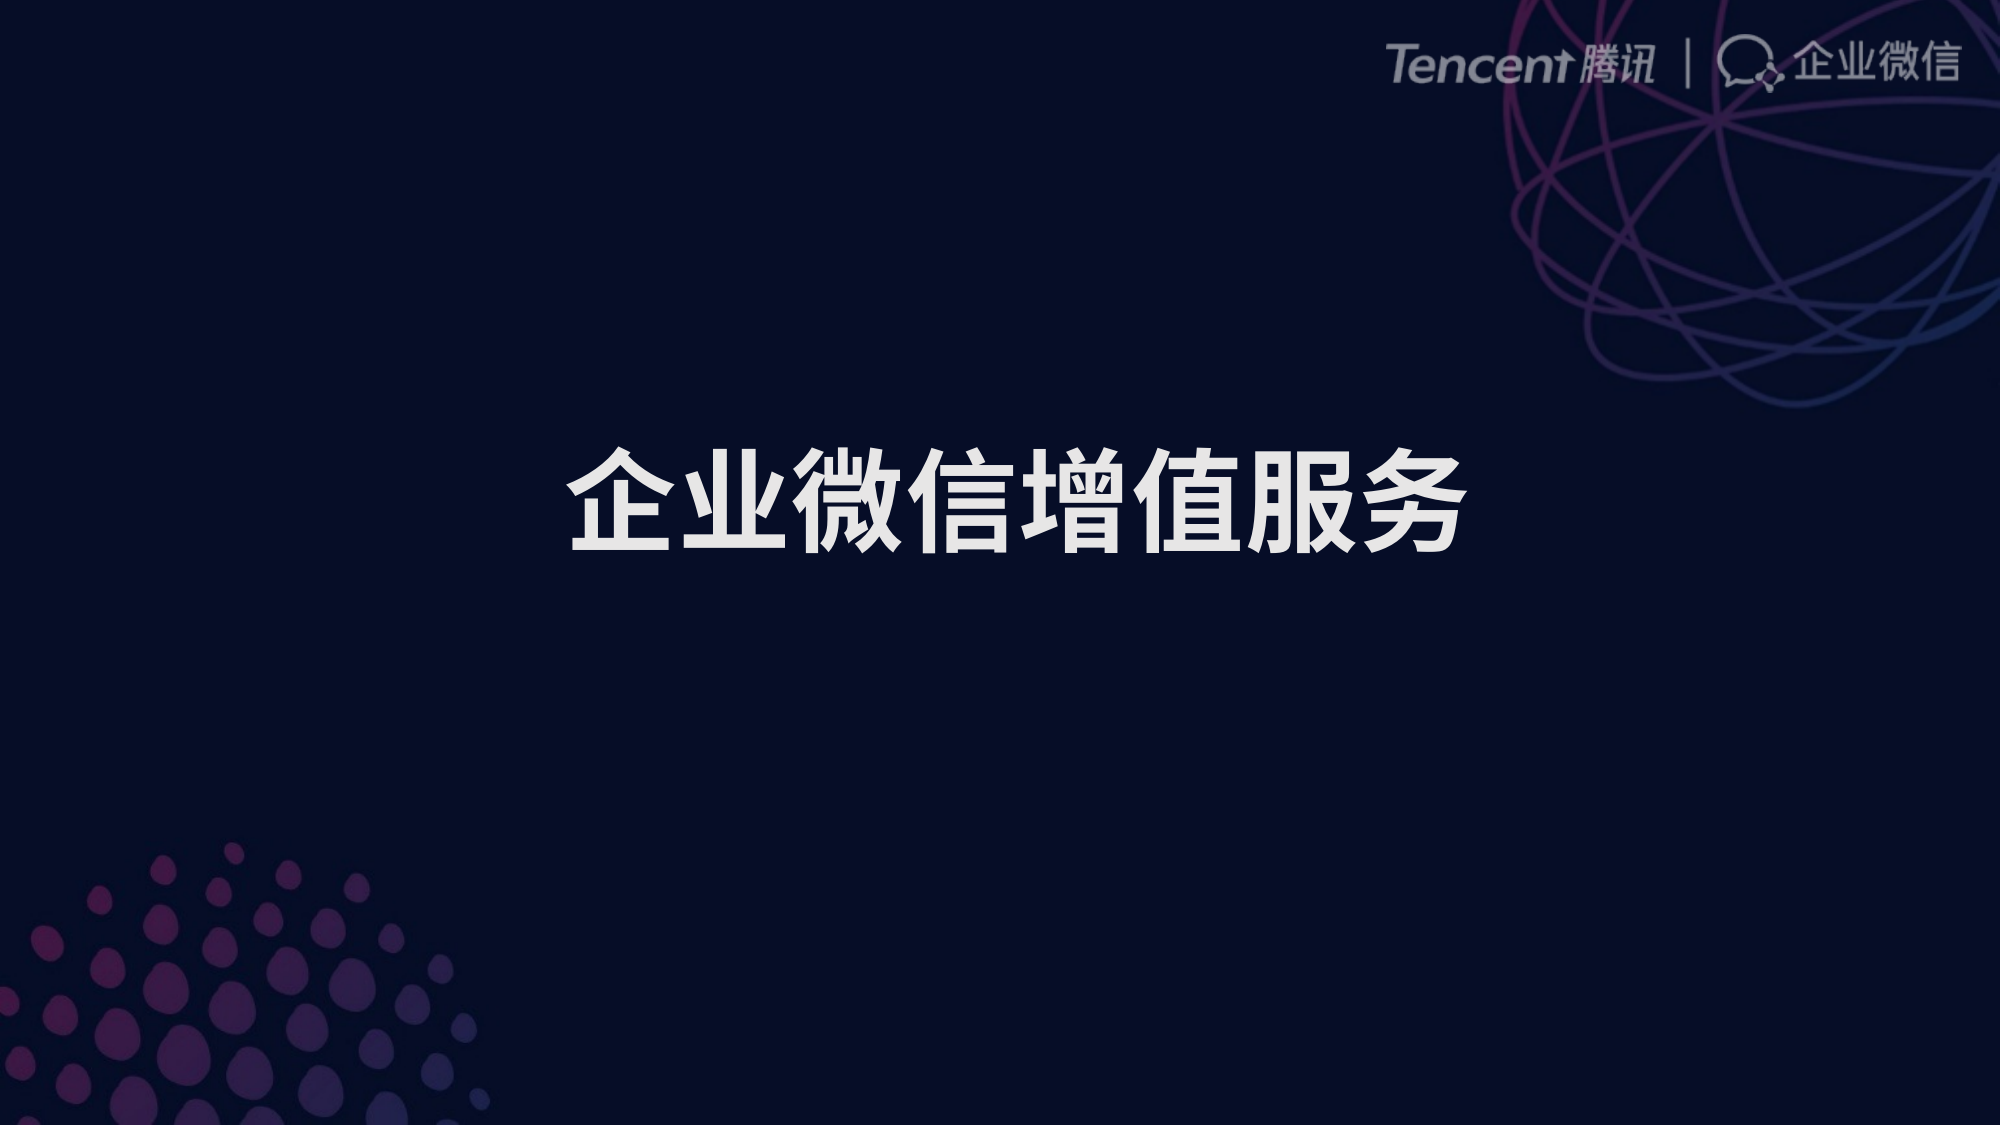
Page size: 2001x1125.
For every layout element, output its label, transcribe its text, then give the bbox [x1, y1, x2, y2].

picture [1061, 0, 2000, 485]
picture [0, 339, 879, 1125]
text_box 企业微信增值服务 [549, 423, 1488, 574]
